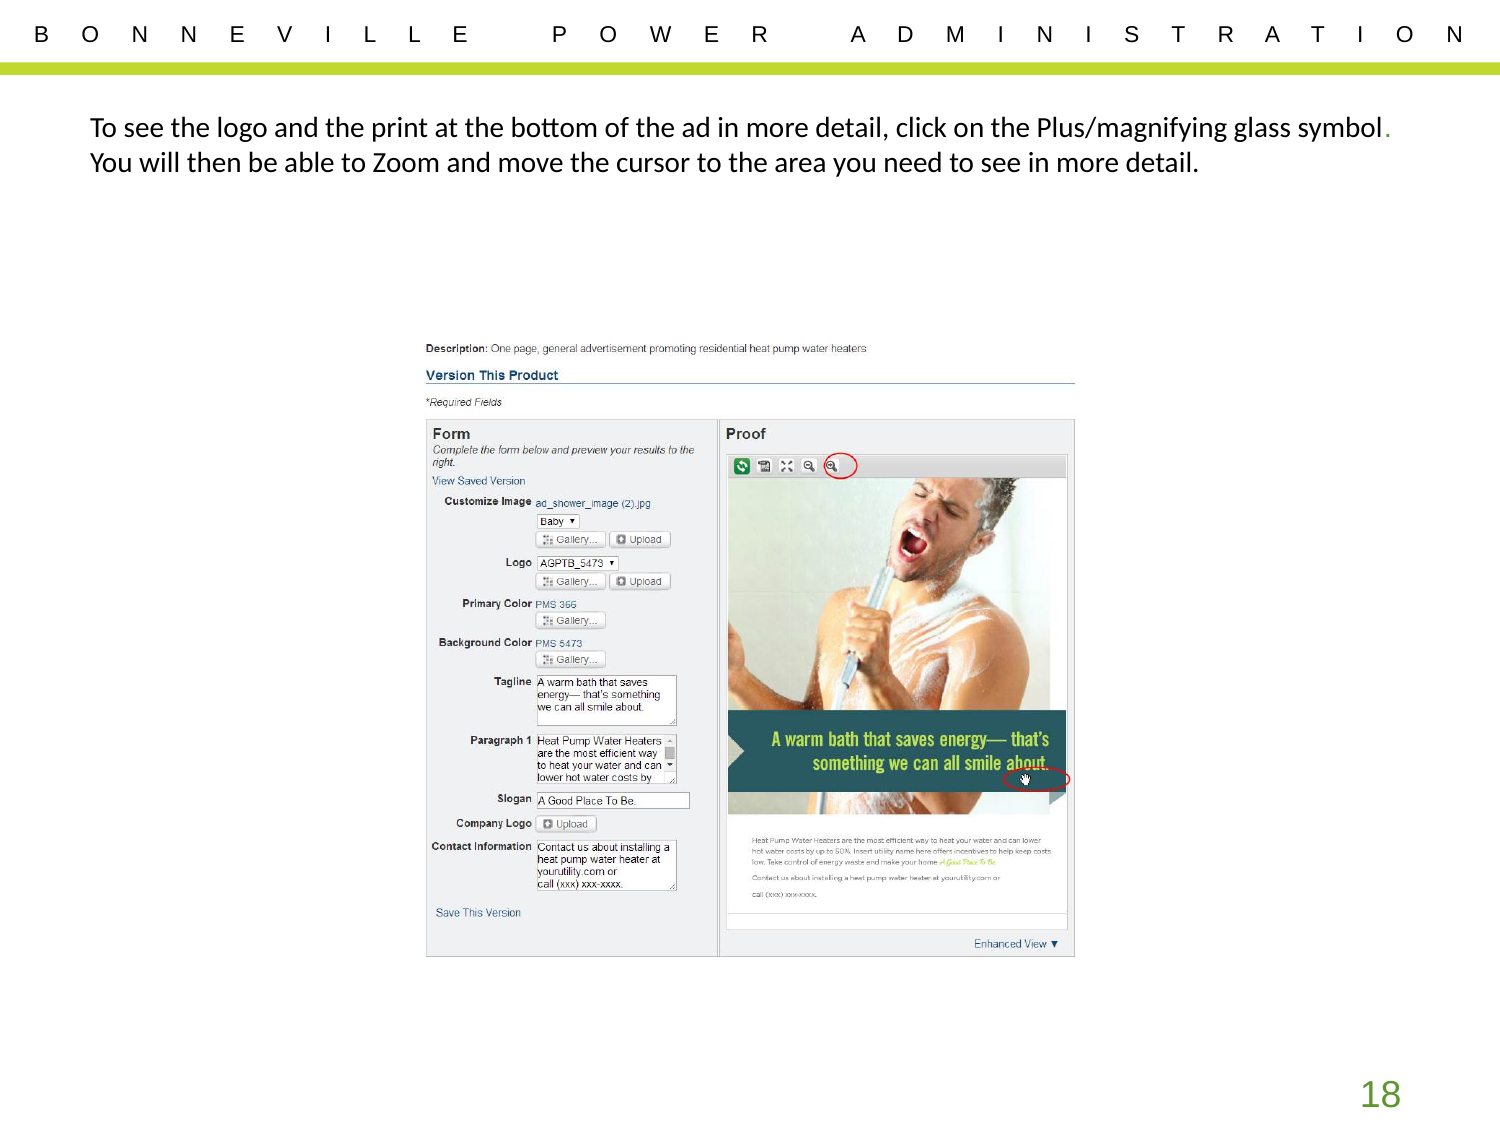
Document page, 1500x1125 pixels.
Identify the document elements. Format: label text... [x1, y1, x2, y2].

slide_number 18 [1324, 1062, 1437, 1116]
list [424, 344, 1076, 963]
title To see the logo and the print at the bottom of the ad in more detail, click on the Plus/magnifying glass symbol. You will then be able to Zoom and move the cursor to the area you need to see in more detail. [75, 50, 1425, 238]
